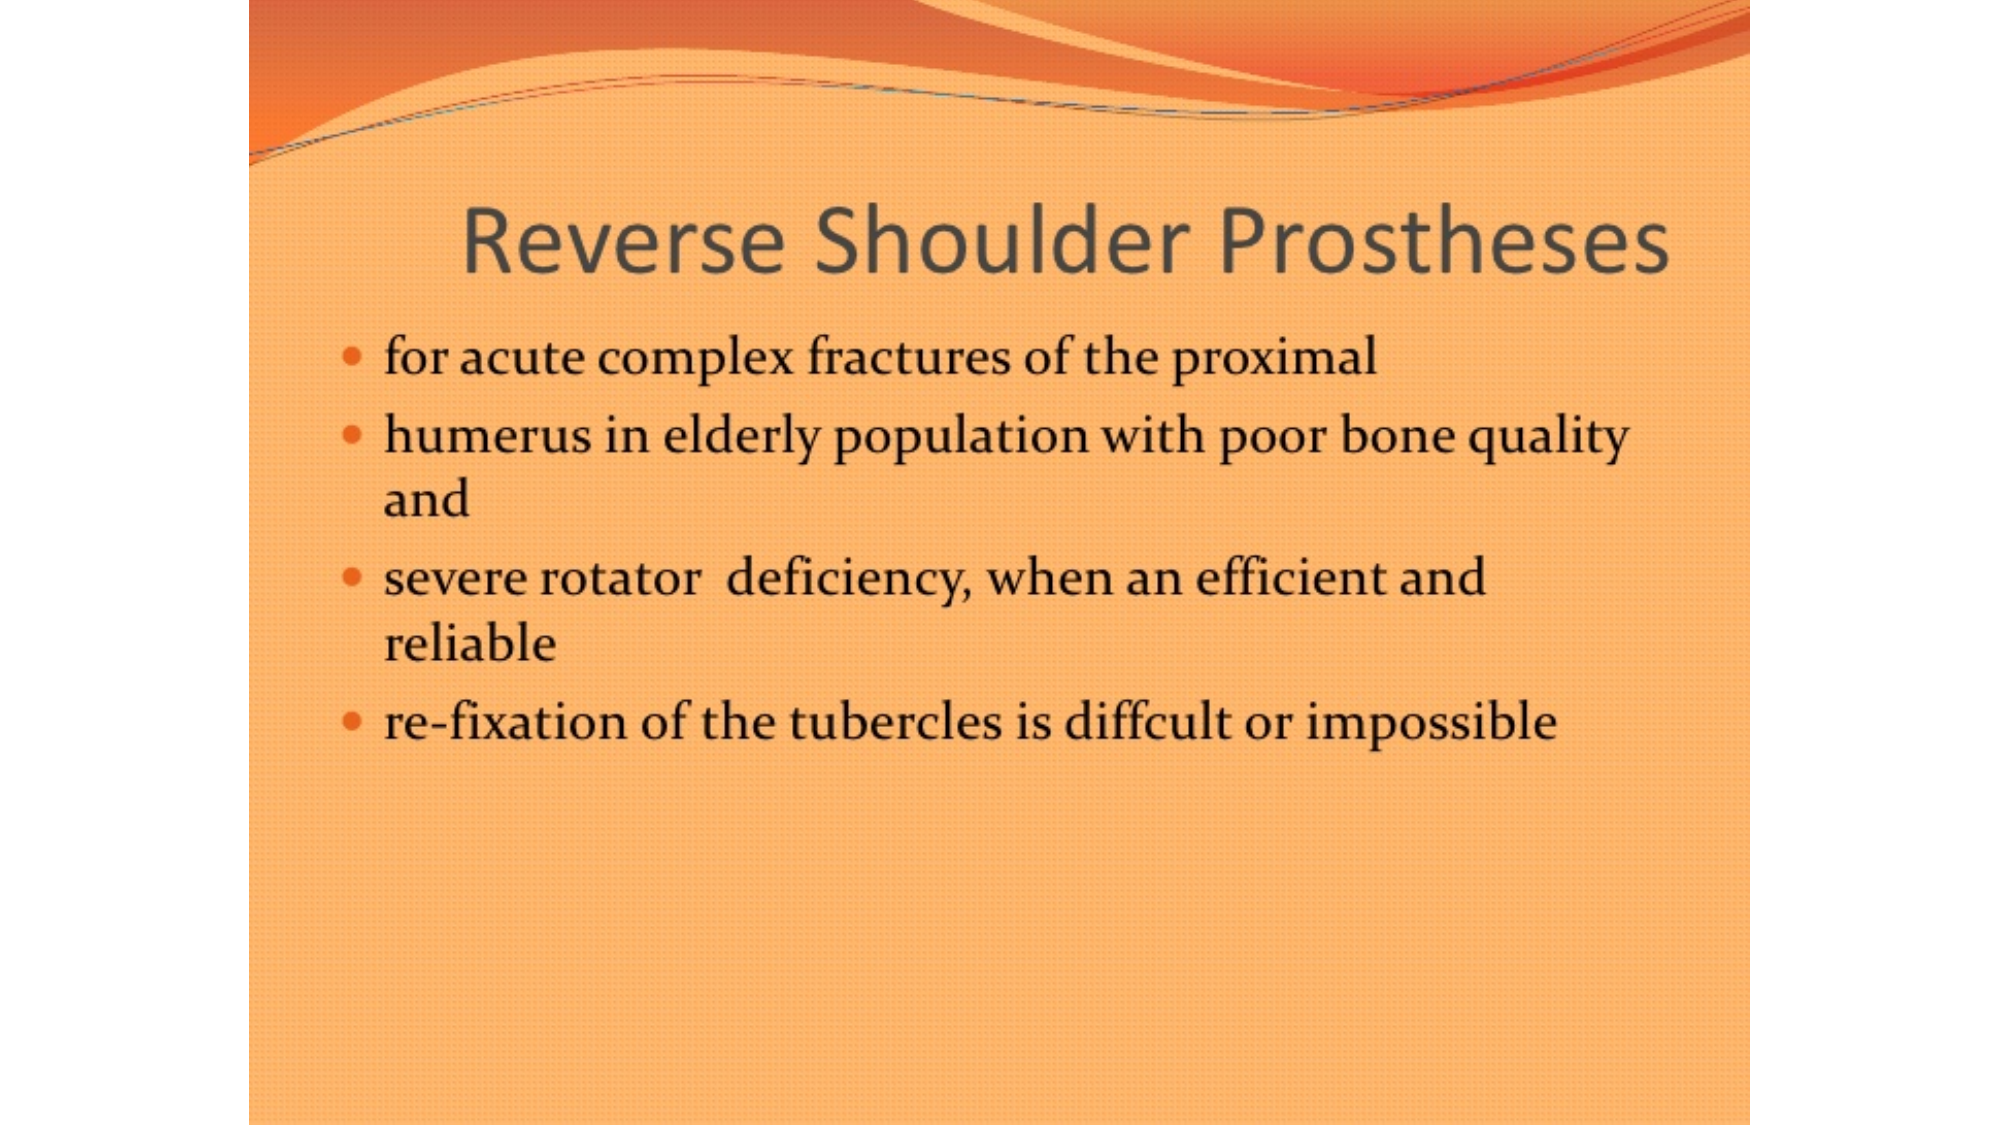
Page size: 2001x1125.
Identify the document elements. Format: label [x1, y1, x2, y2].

picture [249, 0, 1750, 1125]
